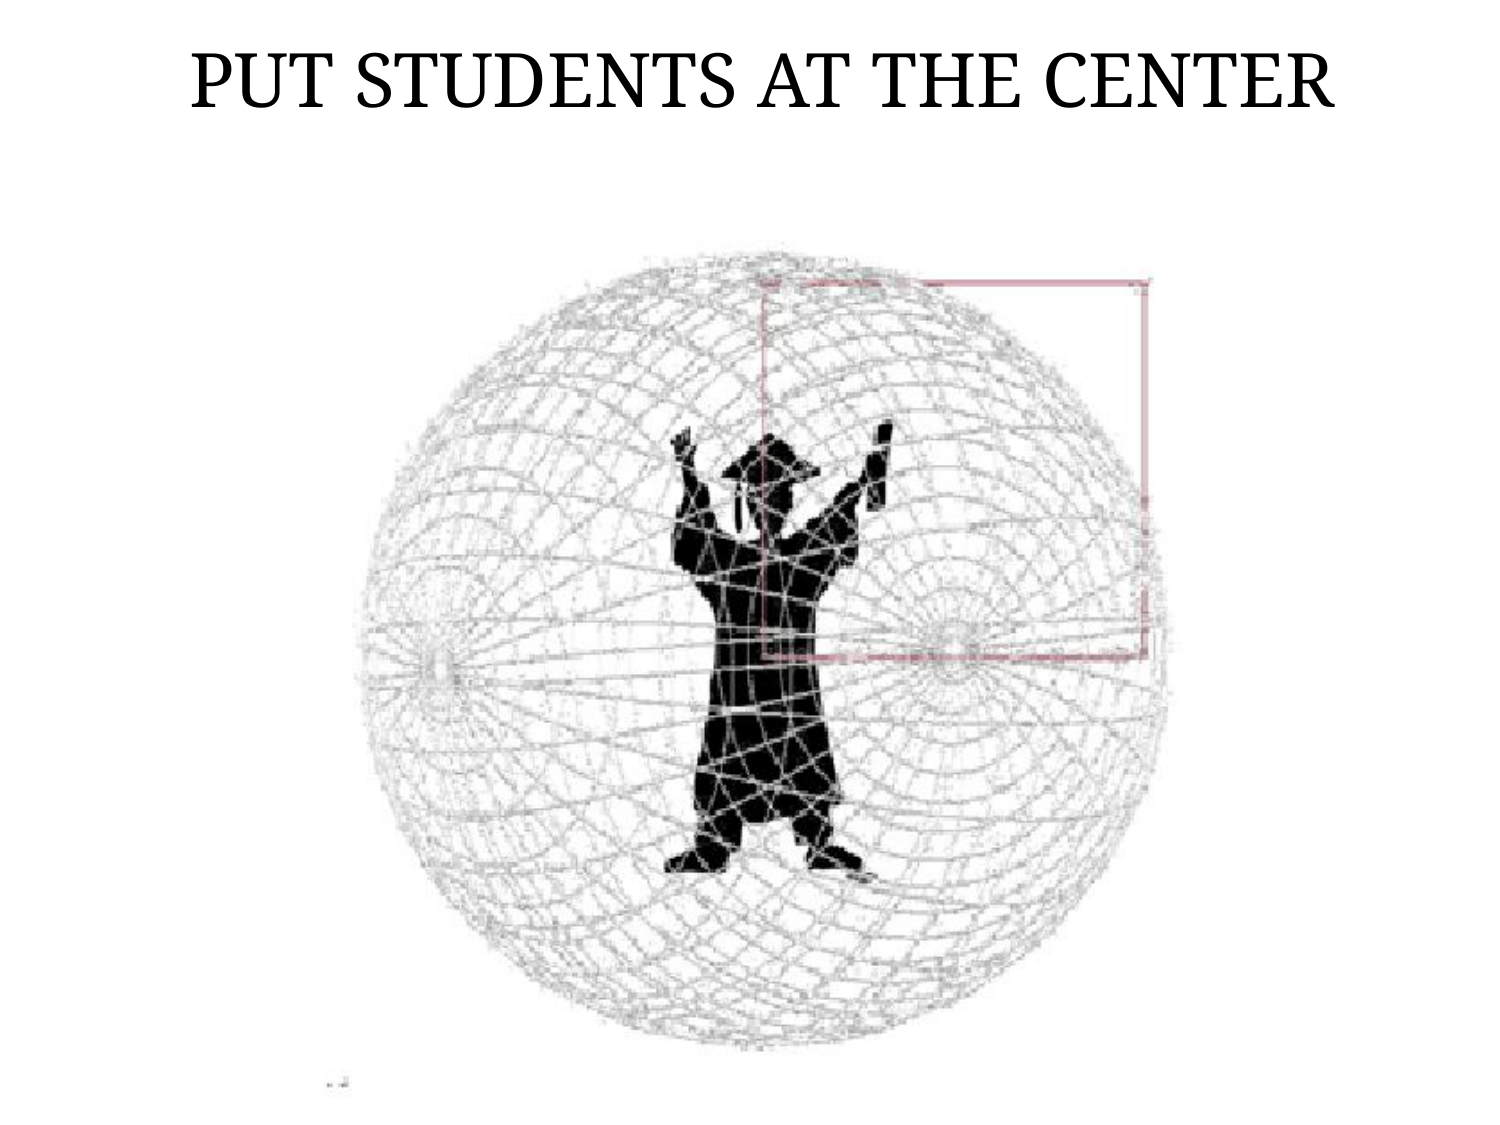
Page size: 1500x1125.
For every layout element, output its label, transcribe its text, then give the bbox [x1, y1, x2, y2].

text_box PUT STUDENTS AT THE CENTER [137, 24, 1388, 130]
picture [324, 212, 1213, 1101]
